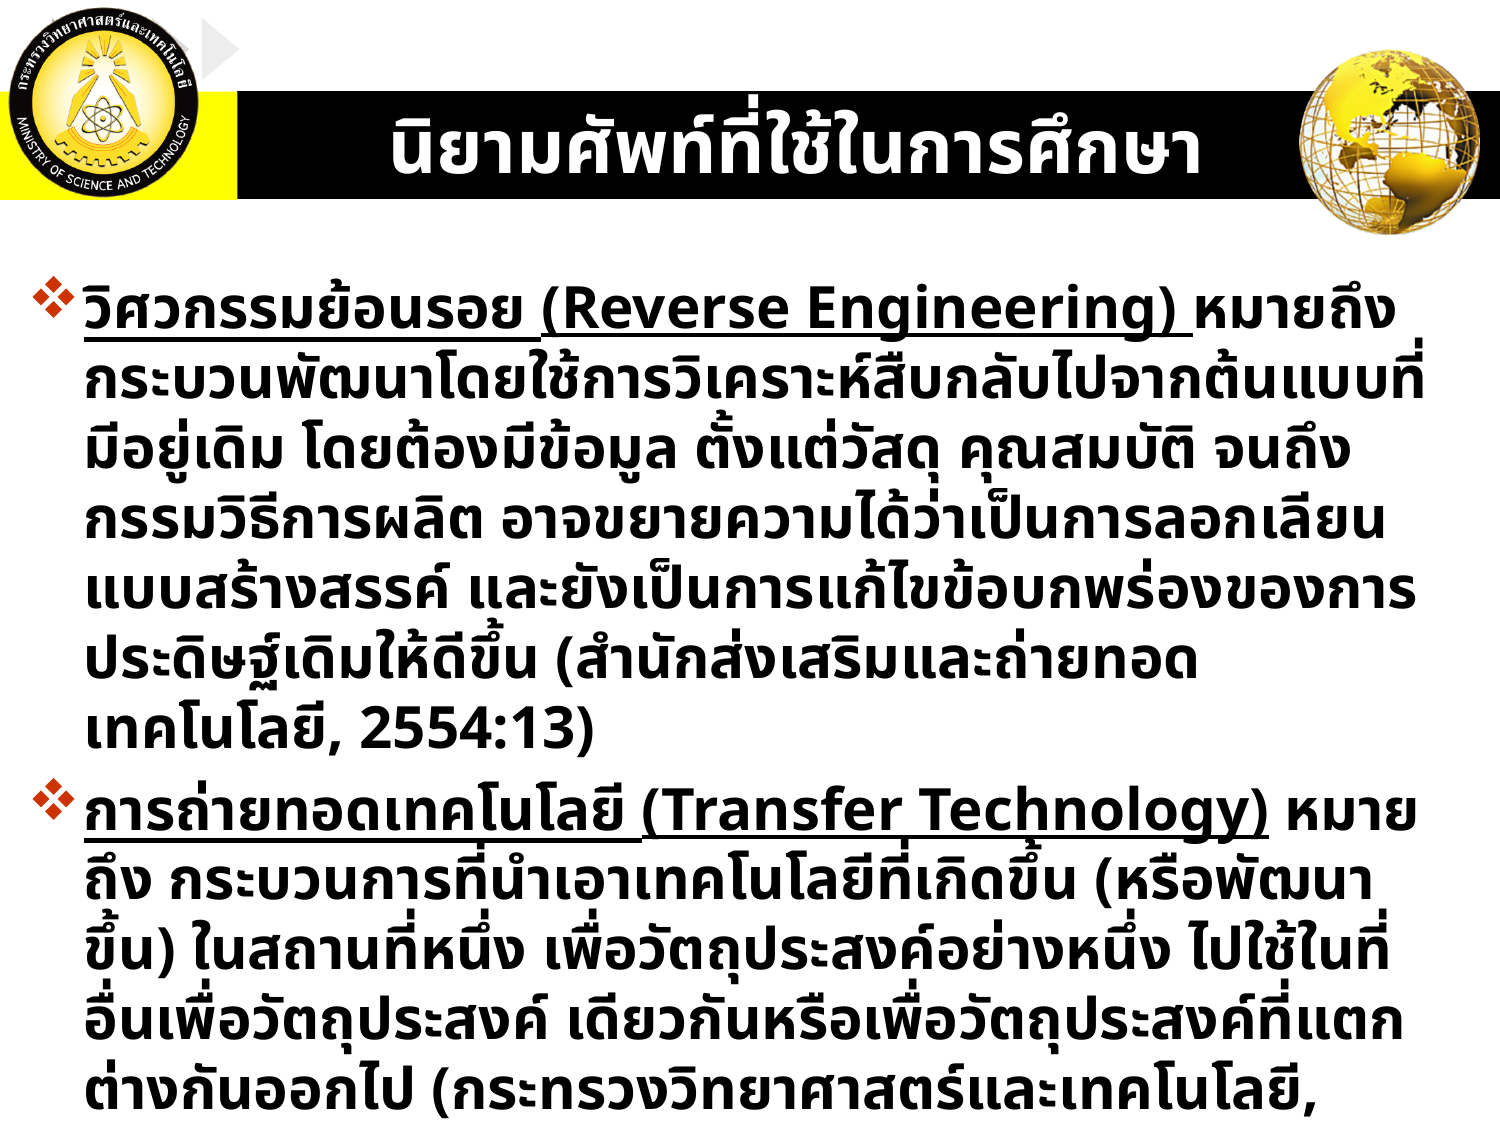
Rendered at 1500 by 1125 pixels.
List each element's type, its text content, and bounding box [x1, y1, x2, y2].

title นิยามศัพท์ที่ใช้ในการศึกษา [309, 96, 1285, 190]
picture [1299, 49, 1480, 235]
list วิศวกรรมย้อนรอย (Reverse Engineering) หมายถึง กระบวนพัฒนาโดยใช้การวิเคราะห์สืบกลับไปจากต้นแบบที่มีอยู่เดิม โดยต้องมีข้อมูล ตั้งแต่วัสดุ คุณสมบัติ จนถึงกรรมวิธีการผลิต อาจขยายความได้ว่าเป็นการลอกเลียนแบบสร้างสรรค์ และยังเป็นการแก้ไขข้อบกพร่องของการประดิษฐ์เดิมให้ดีขึ้น (สำนักส่งเสริมและถ่ายทอดเทคโนโลยี, 2554:13) การถ่ายทอดเทคโนโลยี (Transfer Technology) หมายถึง กระบวนการที่นำเอาเทคโนโลยีที่เกิดขึ้น (หรือพัฒนาขึ้น) ในสถานที่หนึ่ง เพื่อวัตถุประสงค์อย่างหนึ่ง ไปใช้ในที่อื่นเพื่อวัตถุประสงค์ เดียวกันหรือเพื่อวัตถุประสงค์ที่แตกต่างกันออกไป (กระทรวงวิทยาศาสตร์และเทคโนโลยี, http://www.most.go.th/main/index.php/product/projects-along-the-royal.html) [12, 262, 1475, 875]
picture [0, 0, 205, 209]
